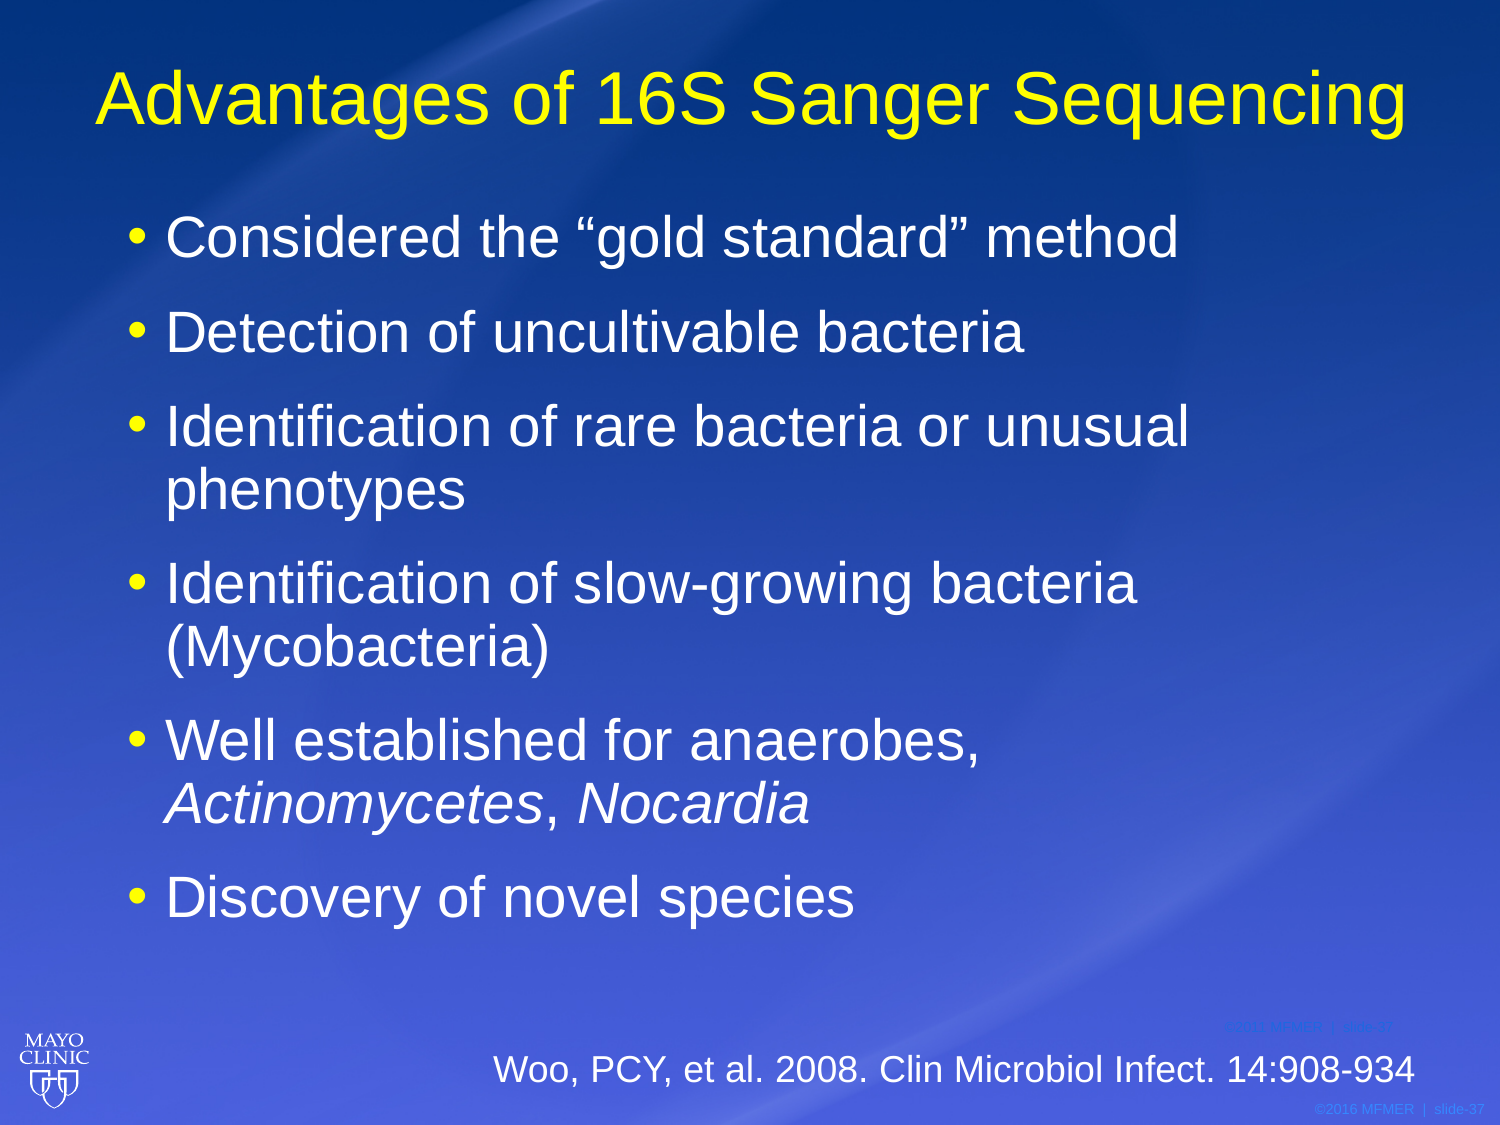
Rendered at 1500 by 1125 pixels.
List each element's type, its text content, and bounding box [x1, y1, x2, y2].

text_box Woo, PCY, et al. 2008. Clin Microbiol Infect. 14:908-934 [478, 1037, 1431, 1098]
picture [0, 0, 1500, 1125]
title Advantages of 16S Sanger Sequencing [79, 24, 1435, 175]
footer ©2011 MFMER | slide-37 [325, 1012, 1394, 1088]
list Considered the “gold standard” method Detection of uncultivable bacteria Identification of rare bacteria or unusual phenotypes Identification of slow-growing bacteria (Mycobacteria) Well established for anaerobes, Actinomycetes, Nocardia Discovery of novel species [112, 200, 1363, 943]
